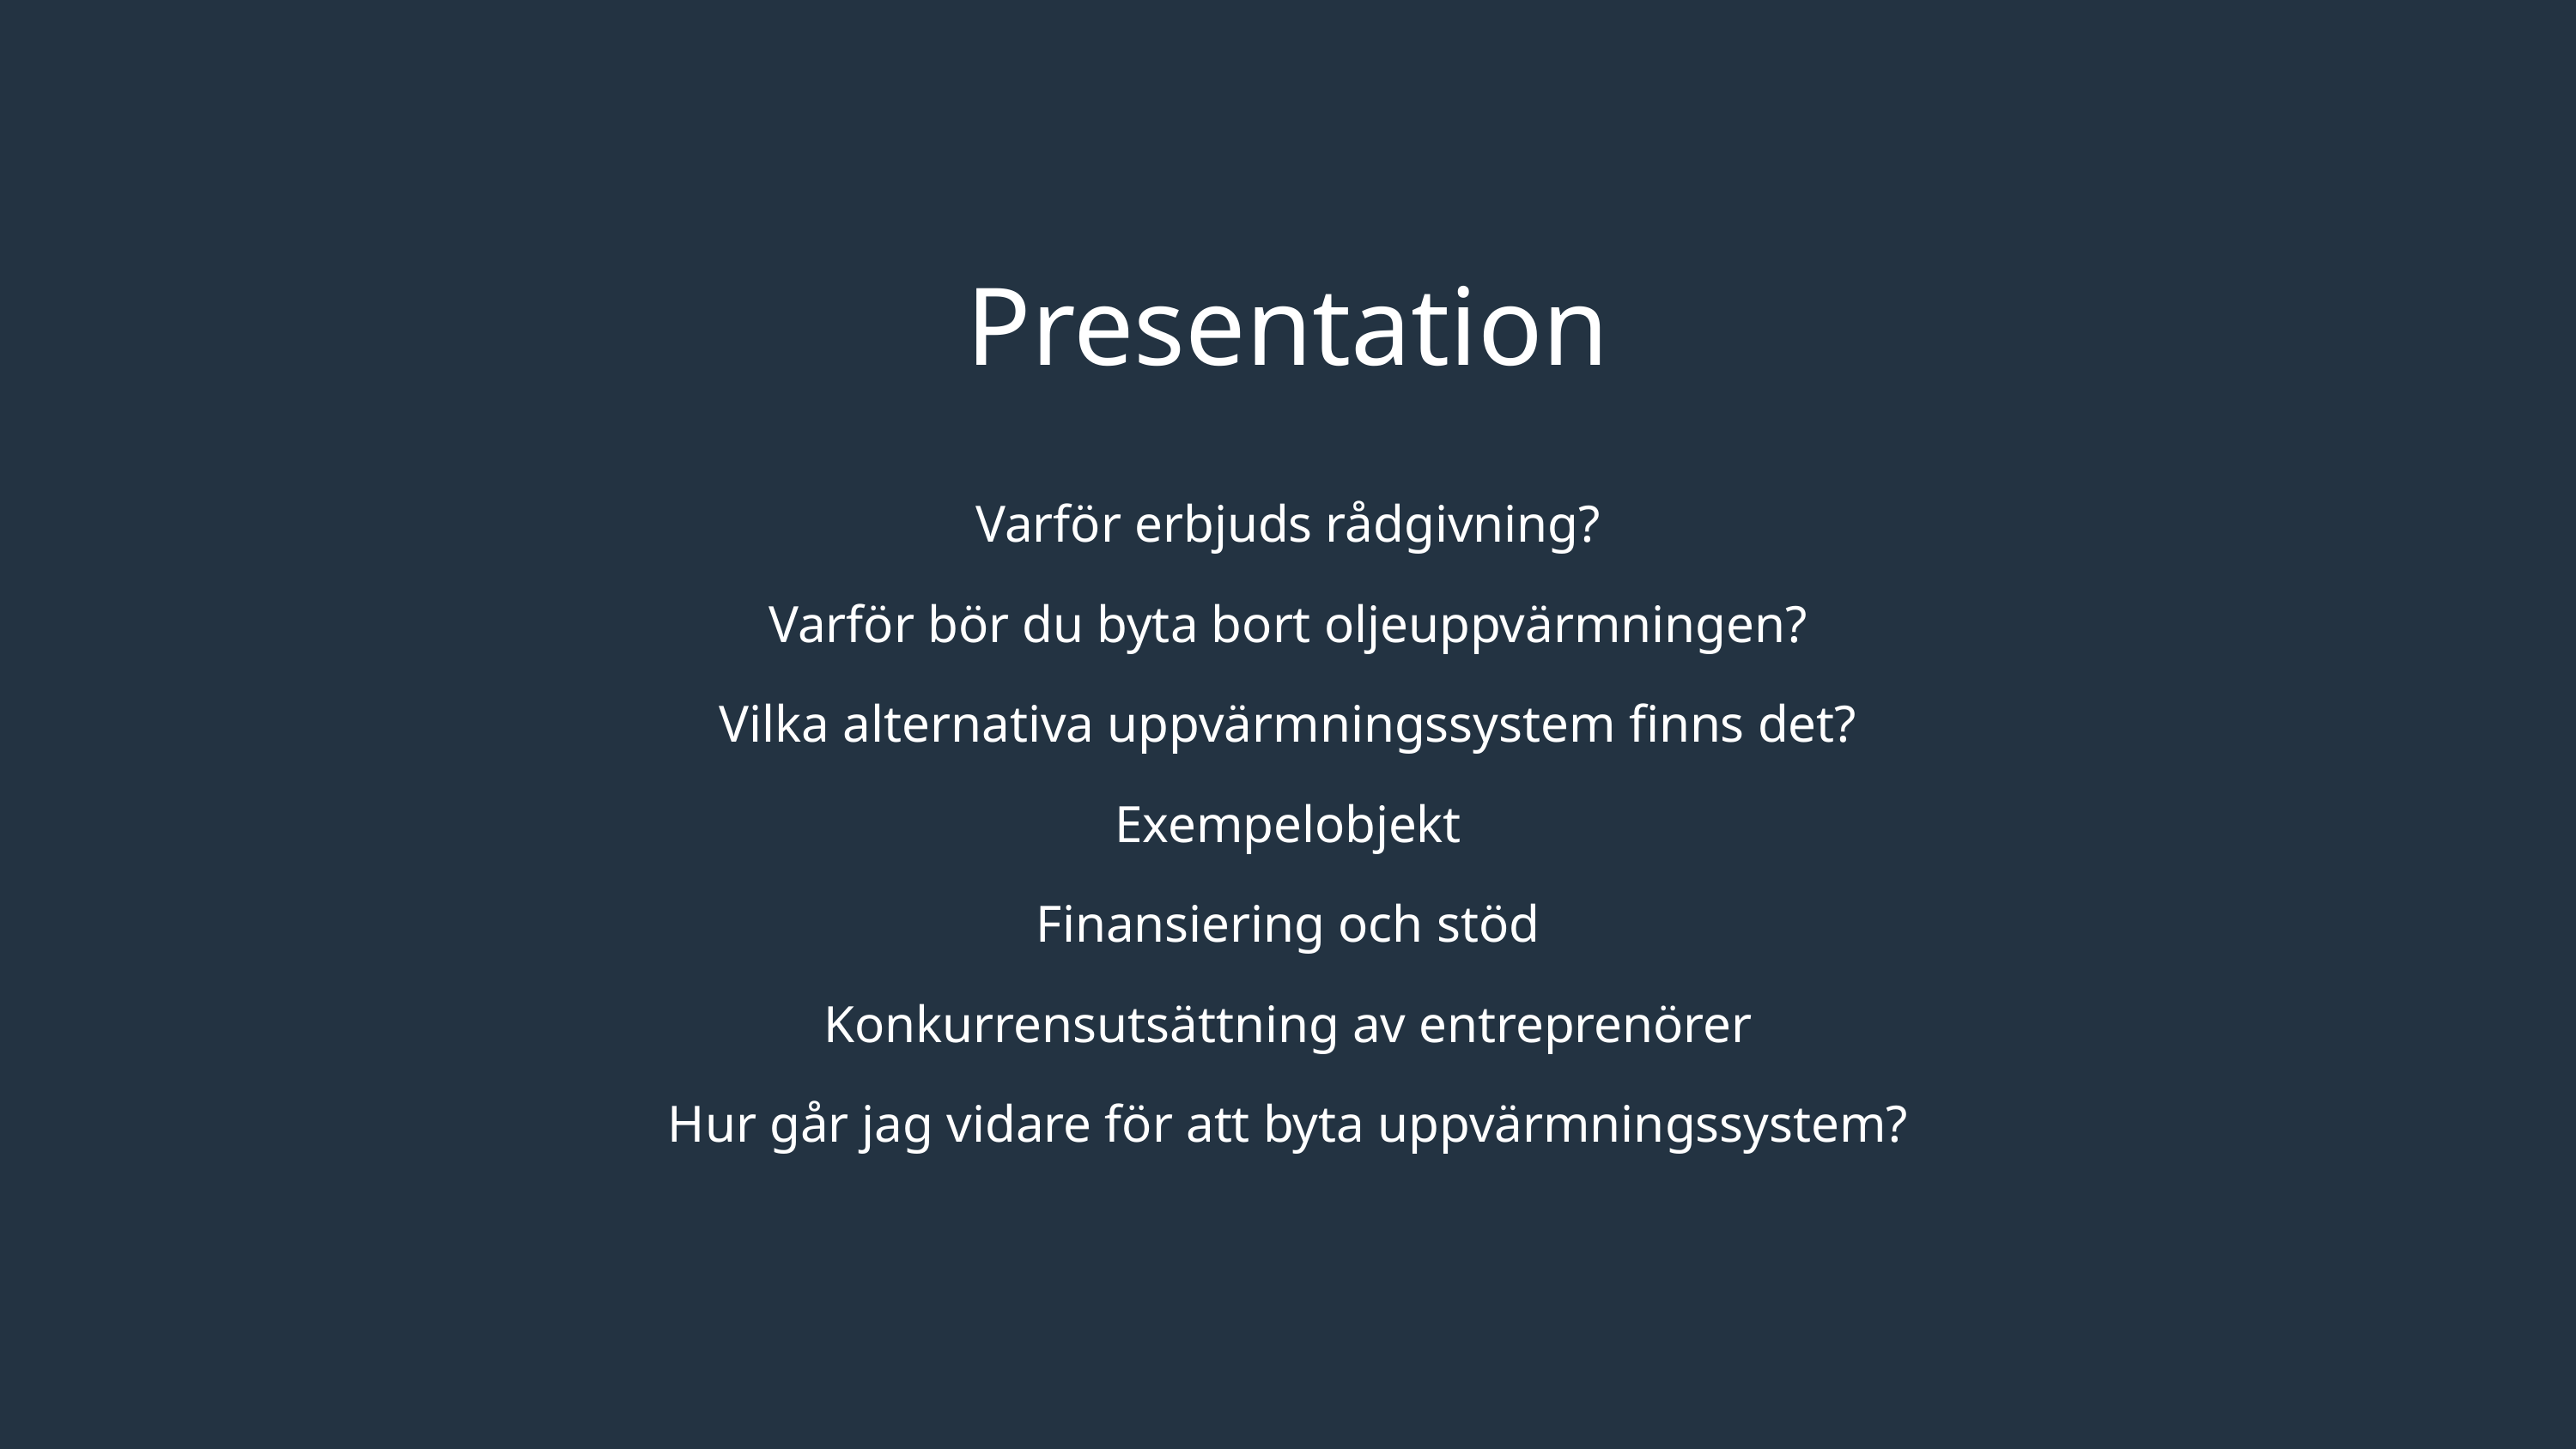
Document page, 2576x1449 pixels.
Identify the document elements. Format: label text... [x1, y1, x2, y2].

list Varför erbjuds rådgivning? Varför bör du byta bort oljeuppvärmningen? Vilka alternativa uppvärmningssystem finns det? Exempelobjekt Finansiering och stöd Konkurrensutsättning av entreprenörer Hur går jag vidare för att byta uppvärmningssystem? [526, 456, 2050, 1315]
title Presentation [617, 230, 1959, 414]
